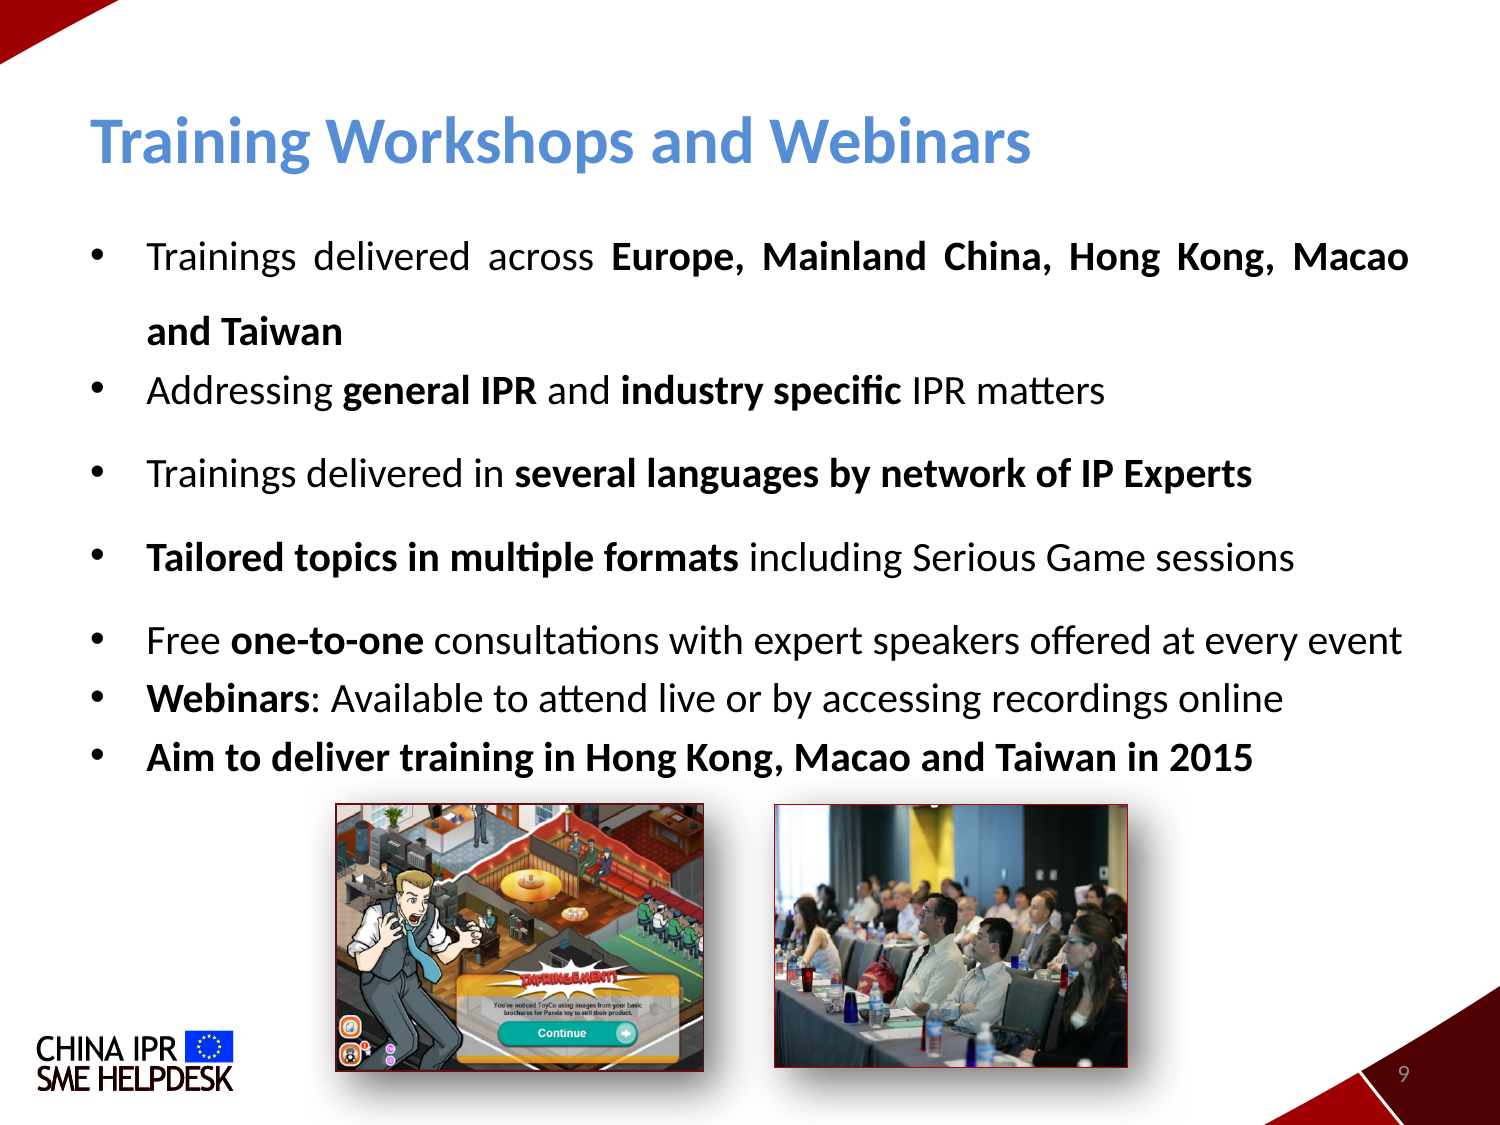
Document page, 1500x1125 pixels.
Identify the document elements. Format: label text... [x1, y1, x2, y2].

slide_number 9 [1074, 1042, 1425, 1103]
picture [336, 804, 703, 1071]
title Training Workshops and Webinars [74, 42, 1426, 196]
list Trainings delivered across Europe, Mainland China, Hong Kong, Macao and Taiwan Addressing general IPR and industry specific IPR matters Trainings delivered in several languages by network of IP Experts Tailored topics in multiple formats including Serious Game sessions Free one-to-one consultations with expert speakers offered at every event Webinars: Available to attend live or by accessing recordings online Aim to deliver training in Hong Kong, Macao and Taiwan in 2015 [74, 196, 1426, 951]
text_box [99, 1067, 450, 1125]
picture [0, 0, 1500, 1125]
text_box [62, 249, 1113, 1022]
